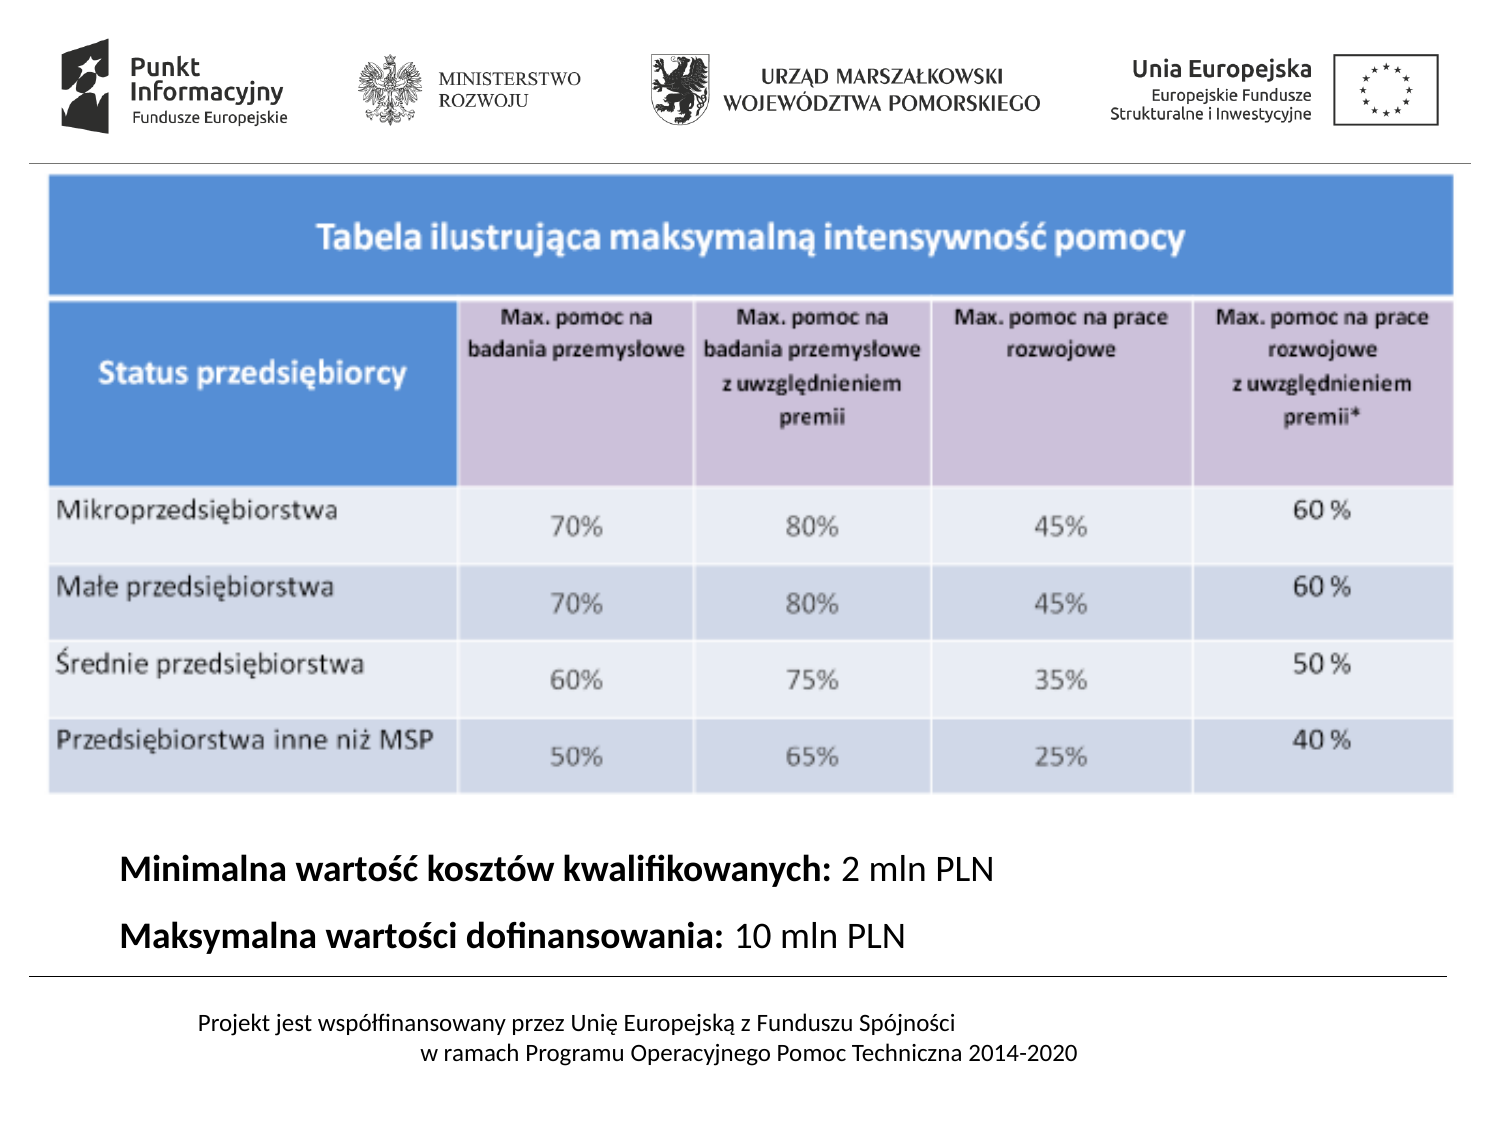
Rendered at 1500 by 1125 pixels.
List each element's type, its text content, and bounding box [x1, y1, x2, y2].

text_box Minimalna wartość kosztów kwalifikowanych: 2 mln PLN Maksymalna wartości dofinansowania: 10 mln PLN [104, 818, 1255, 964]
picture [29, 8, 1471, 810]
